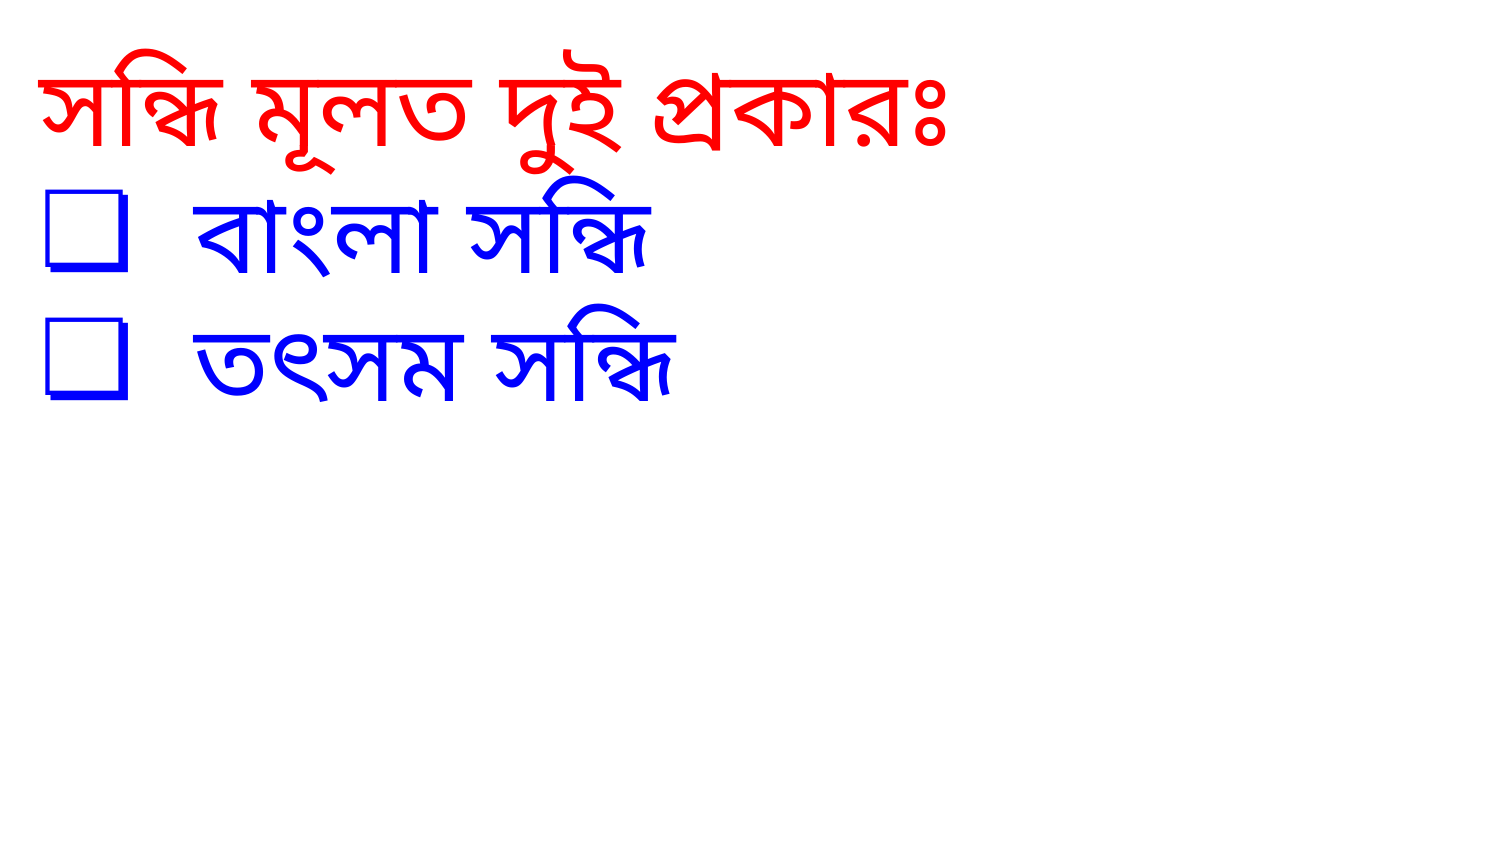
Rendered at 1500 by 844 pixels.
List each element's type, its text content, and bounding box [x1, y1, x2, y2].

text_box সন্ধি মূলত দুই প্রকারঃ বাংলা সন্ধি তৎসম সন্ধি [24, 24, 1483, 438]
